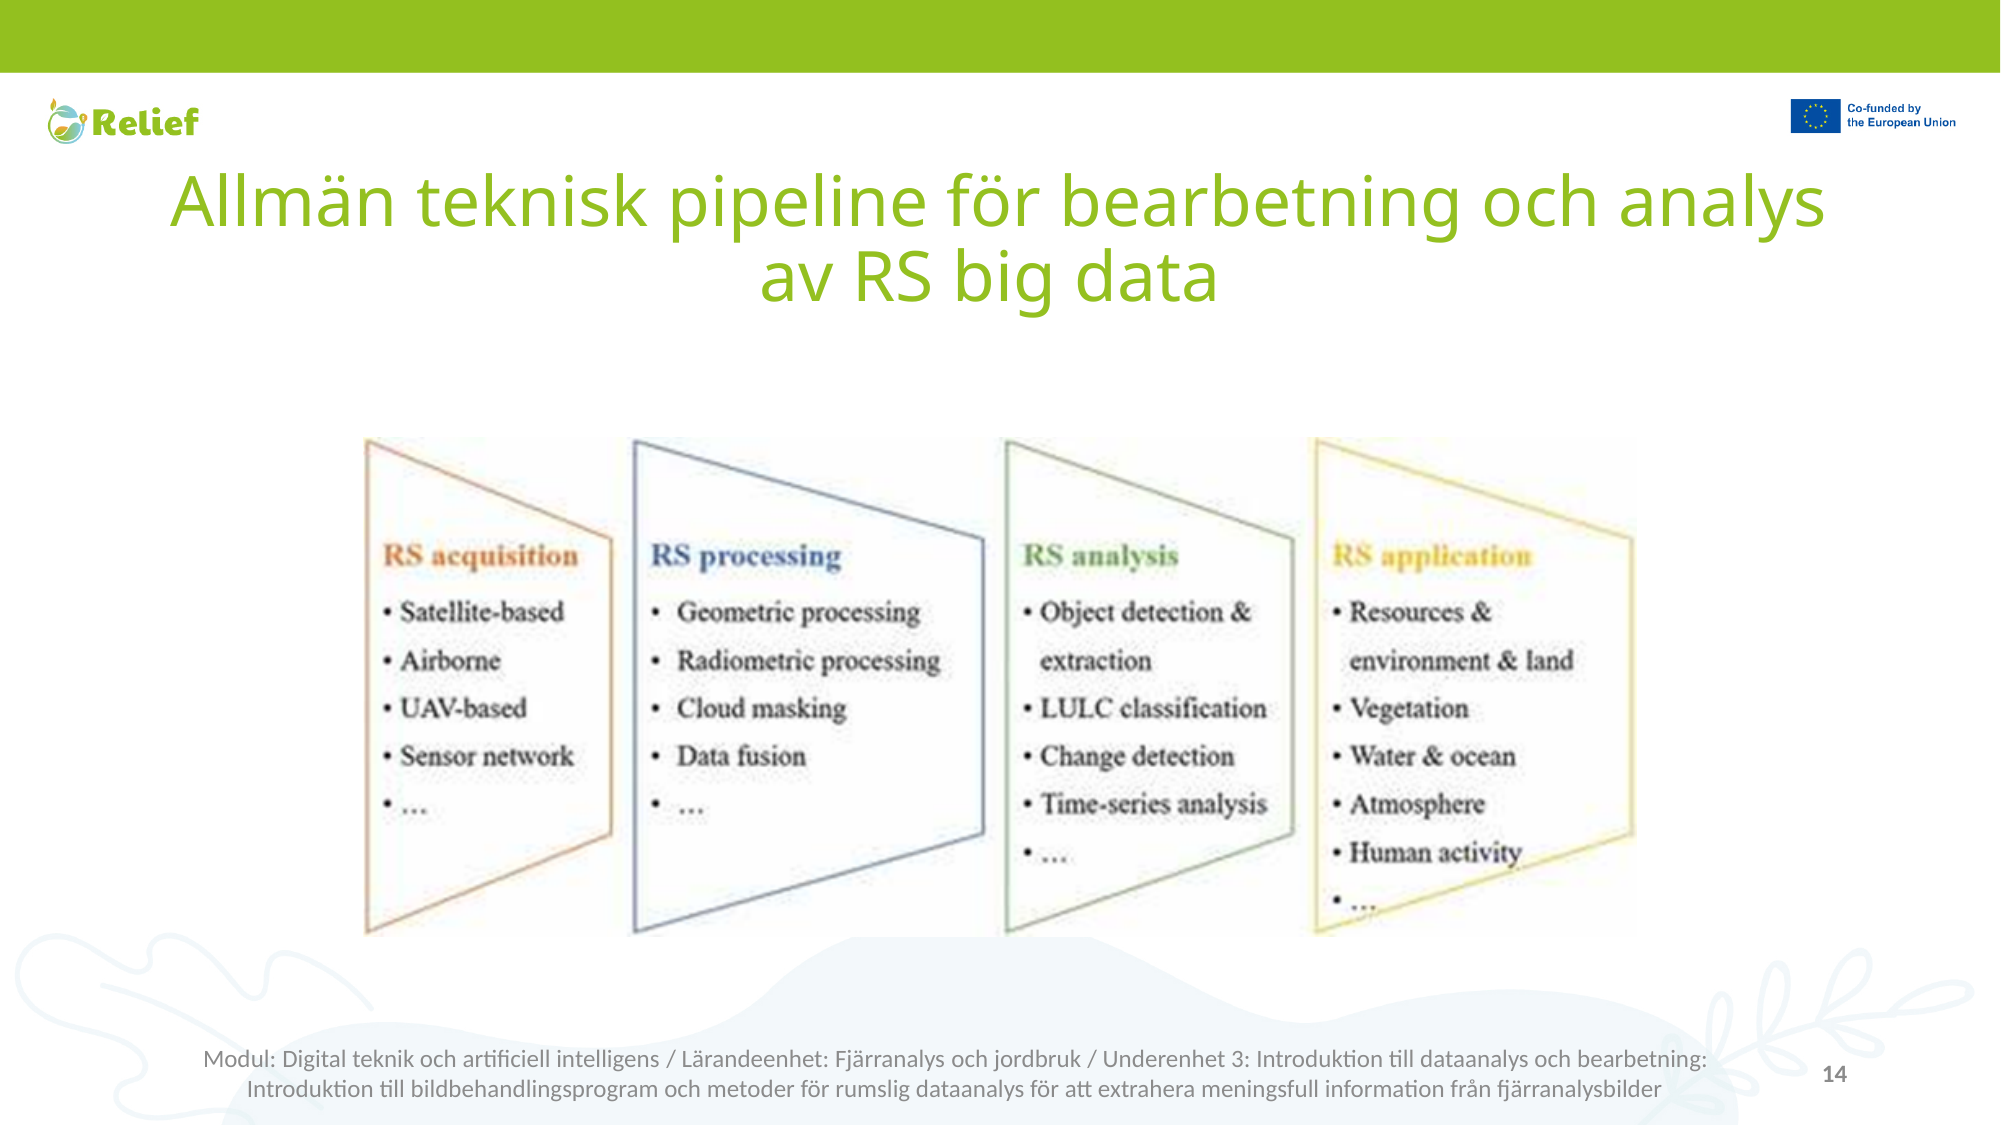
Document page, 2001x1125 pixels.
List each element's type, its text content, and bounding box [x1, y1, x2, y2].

title Allmän teknisk pipeline för bearbetning och analys av RS big data [137, 158, 1863, 325]
footer Modul: Digital teknik och artificiell intelligens / Lärandeenhet: Fjärranalys och jordbruk / Underenhet 3: Introduktion till dataanalys och bearbetning: Introduktion till bildbehandlingsprogram och metoder för rumslig dataanalys för att extrahera meningsfull information från fjärranalysbilder [137, 1023, 1775, 1122]
picture [0, 0, 2001, 1125]
slide_number 14 [1787, 1042, 1863, 1103]
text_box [363, 437, 1637, 937]
